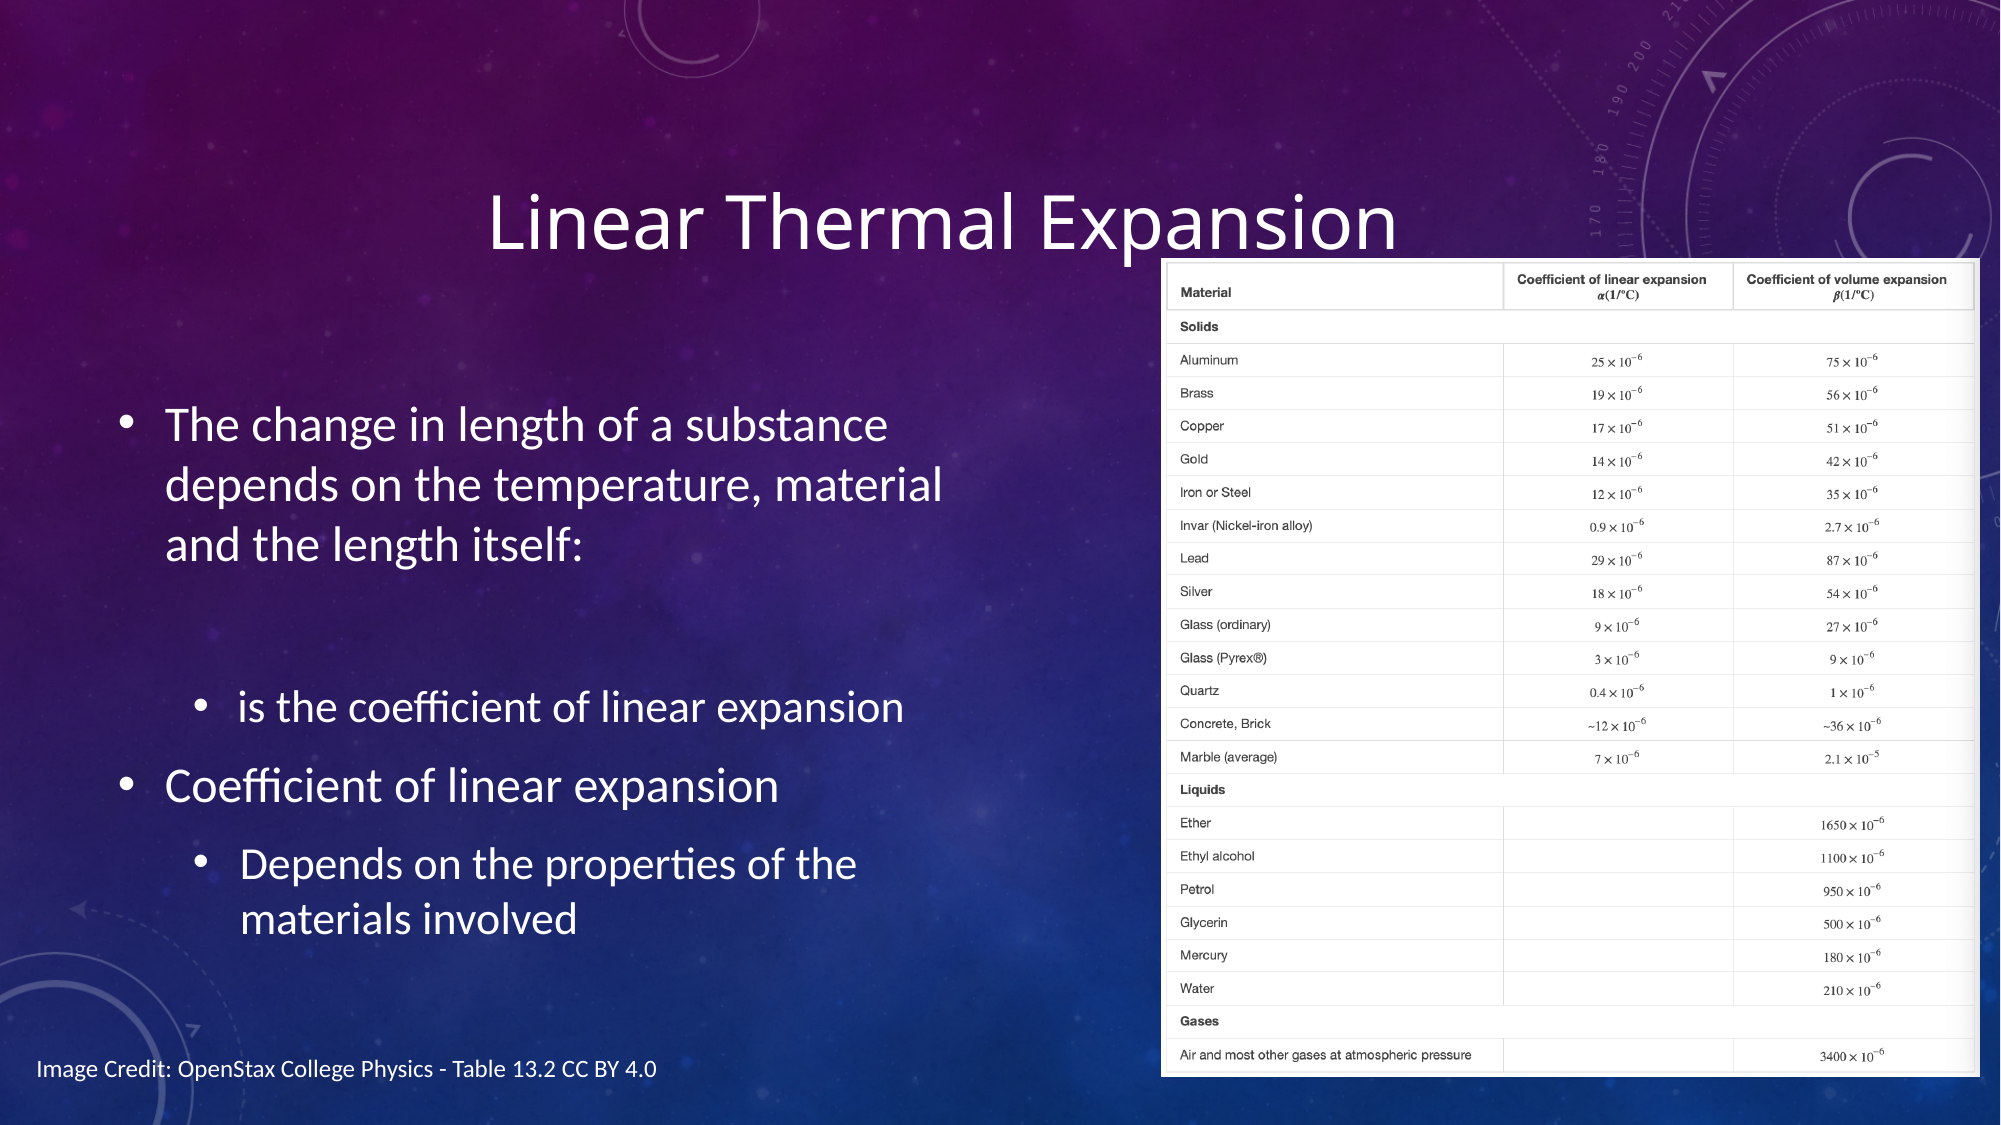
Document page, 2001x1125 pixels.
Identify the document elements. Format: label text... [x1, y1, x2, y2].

title Linear Thermal Expansion [111, 99, 1775, 340]
list The change in length of a substance depends on the temperature, material and the length itself: is the coefficient of linear expansion Coefficient of linear expansion Depends on the properties of the materials involved [109, 317, 986, 1018]
text_box Image Credit: OpenStax College Physics - Table 13.2 CC BY 4.0 [28, 1045, 1927, 1091]
picture [0, 0, 2001, 1125]
